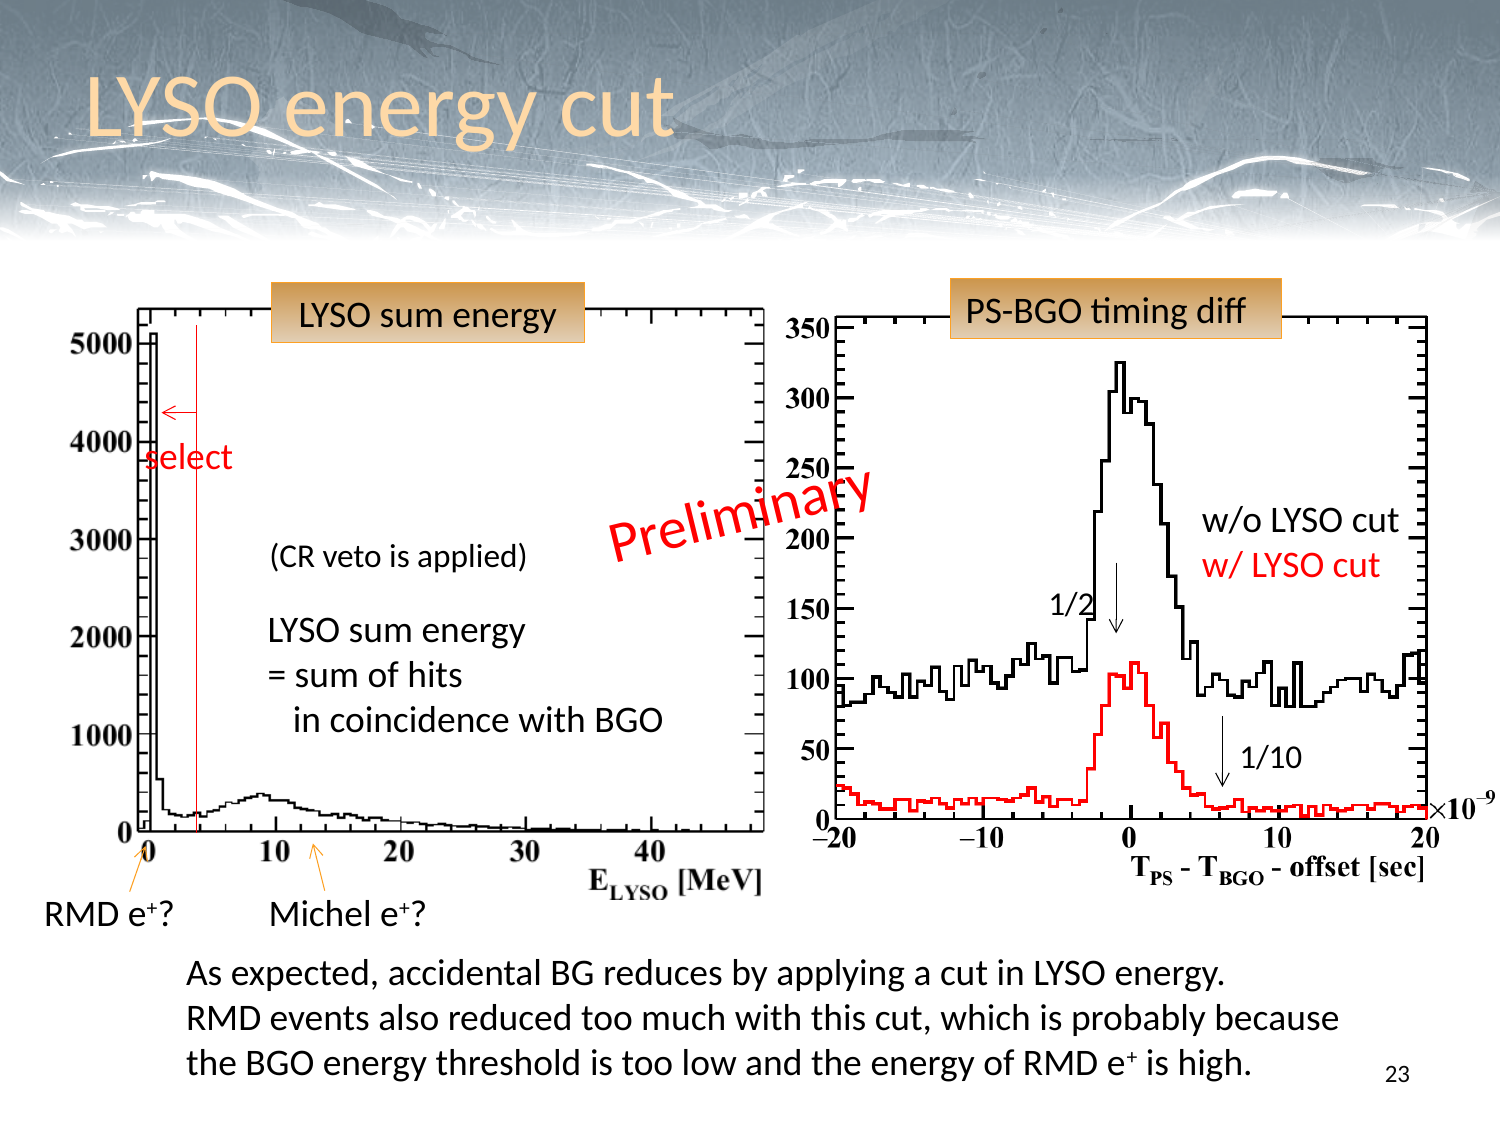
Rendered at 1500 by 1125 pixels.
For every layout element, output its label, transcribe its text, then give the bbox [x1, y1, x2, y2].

title LYSO energy cut [70, 35, 1421, 164]
picture [778, 309, 1500, 897]
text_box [312, 843, 325, 891]
text_box As expected, accidental BG reduces by applying a cut in LYSO energy. RMD events also reduced too much with this cut, which is probably because the BGO energy threshold is too low and the energy of RMD e+ is high. [171, 940, 1386, 1091]
text_box Michel e+? [253, 913, 455, 940]
text_box LYSO sum energy [271, 282, 585, 294]
slide_number 23 [1074, 1042, 1425, 1103]
picture [66, 294, 773, 900]
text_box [129, 845, 146, 892]
text_box RMD e+? [29, 881, 231, 942]
text_box PS-BGO timing diff [950, 278, 1282, 309]
